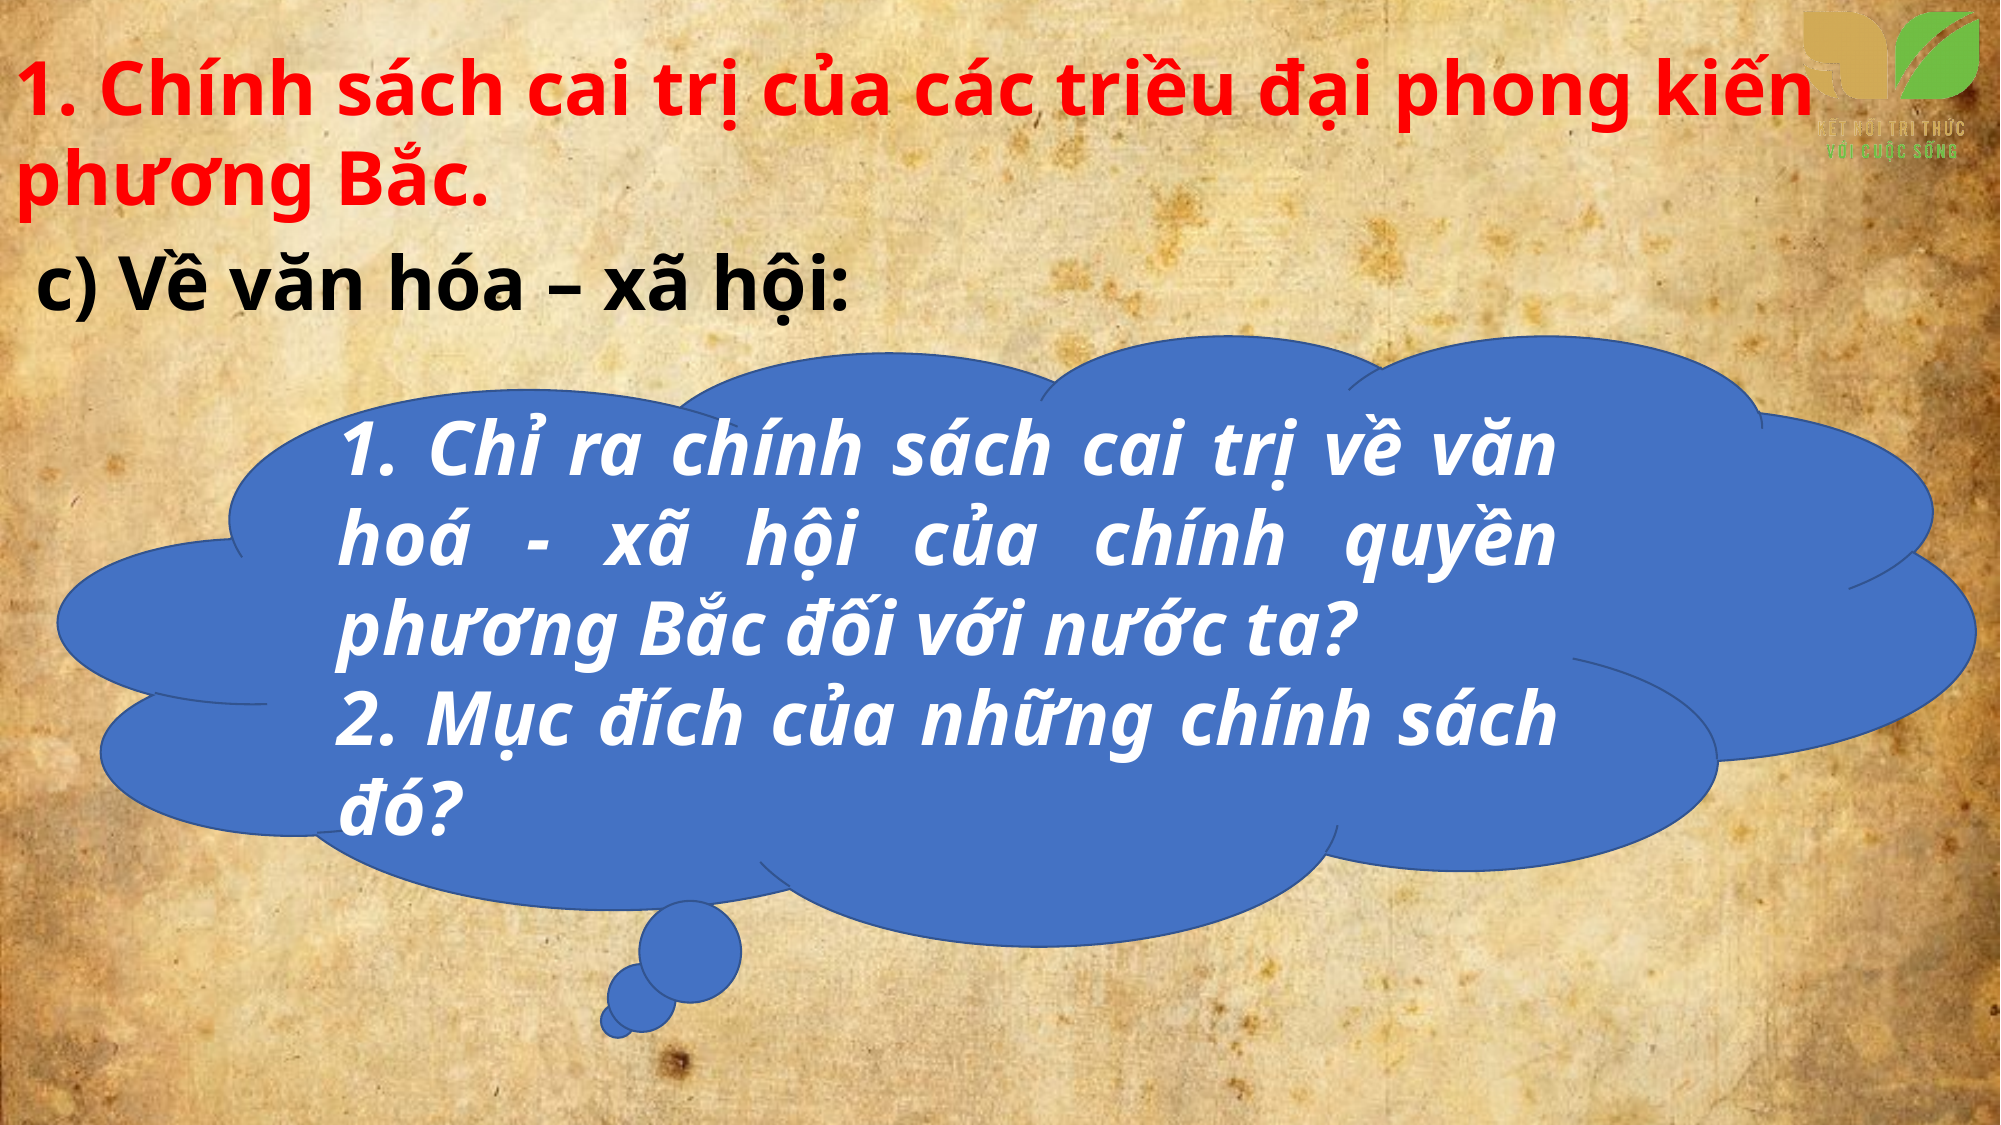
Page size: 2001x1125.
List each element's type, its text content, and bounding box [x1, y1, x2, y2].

text_box c) Về văn hóa – xã hội: [20, 228, 1153, 334]
text_box 1. Chính sách cai trị của các triều đại phong kiến phương Bắc. [0, 33, 1975, 228]
picture [0, 0, 2000, 1125]
text_box 1. Chỉ ra chính sách cai trị về văn hoá - xã hội của chính quyền phương Bắc đối với nước ta? 2. Mục đích của những chính sách đó? [56, 335, 1977, 1039]
